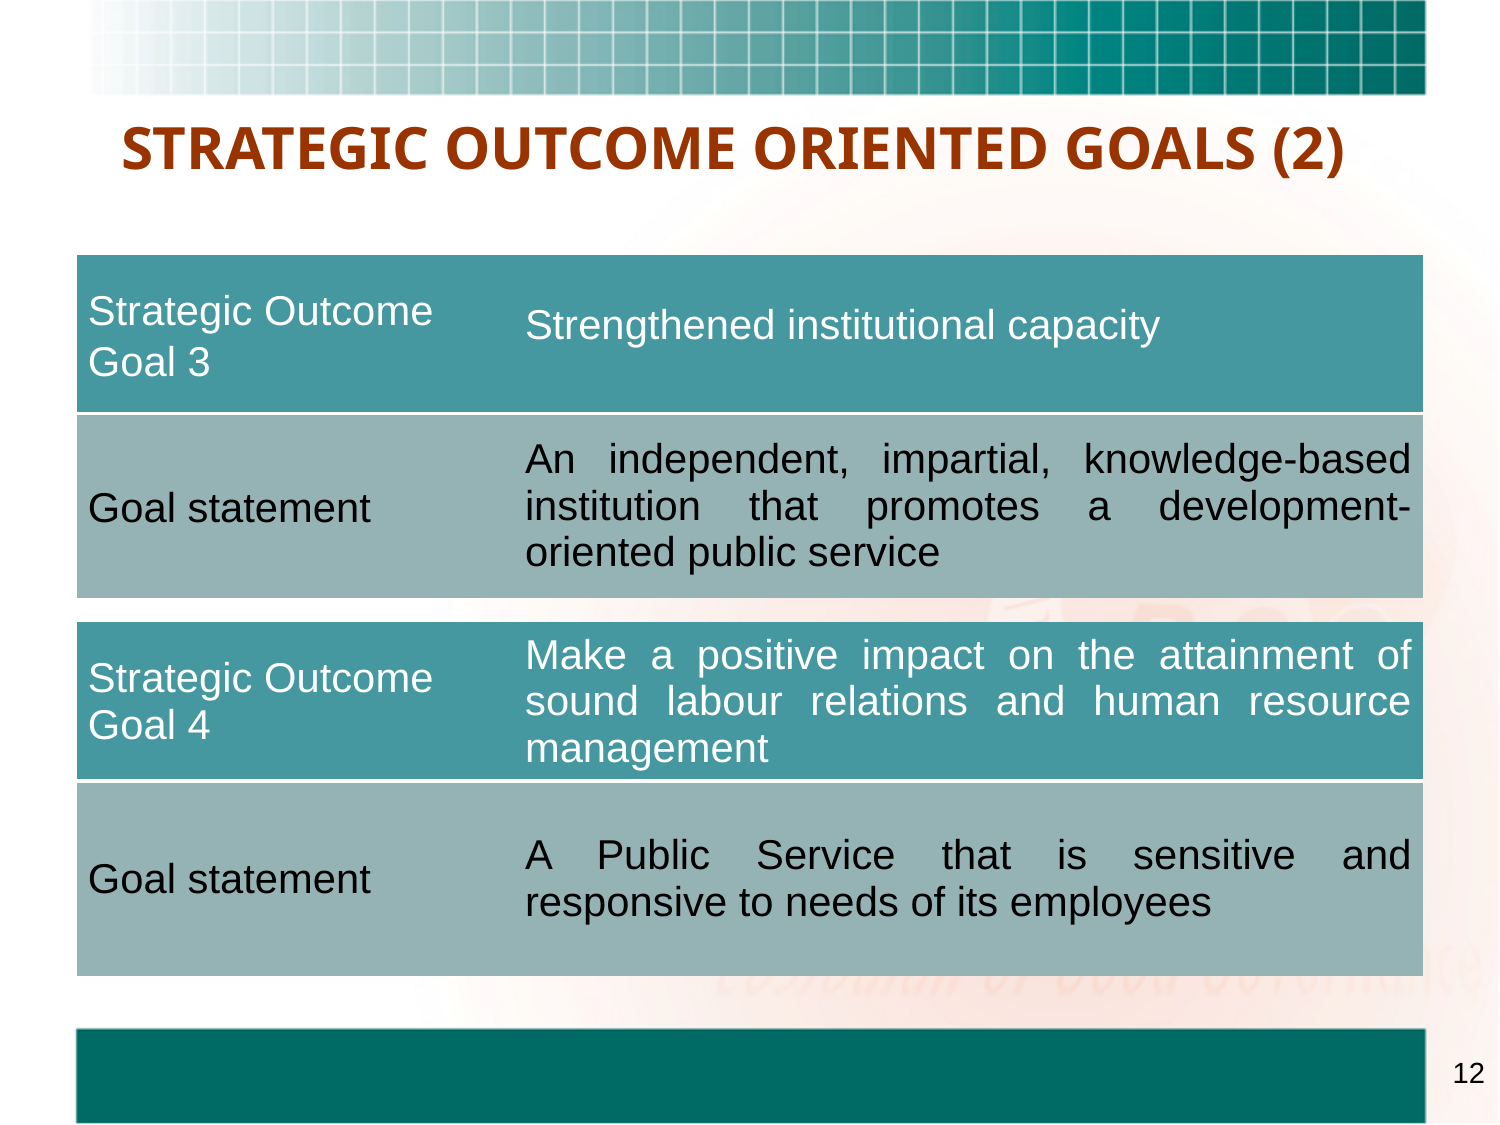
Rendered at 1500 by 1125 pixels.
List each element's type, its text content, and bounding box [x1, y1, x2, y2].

table_cell Goal statement [77, 783, 514, 976]
title STRATEGIC OUTCOME ORIENTED GOALS (2) [29, 101, 1437, 190]
picture [0, 0, 1500, 1125]
table_header Make a positive impact on the attainment of sound labour relations and human resource management [514, 622, 1423, 779]
table_cell Goal statement [77, 415, 514, 598]
table_cell An independent, impartial, knowledge-based institution that promotes a development-oriented public service [514, 415, 1423, 598]
table_header Strengthened institutional capacity [514, 255, 1423, 412]
table_header Strategic Outcome Goal 4 [77, 622, 514, 779]
text_box 12 [1149, 1046, 1500, 1125]
table_cell A Public Service that is sensitive and responsive to needs of its employees [514, 783, 1423, 976]
table_header Strategic Outcome Goal 3 [77, 255, 514, 412]
